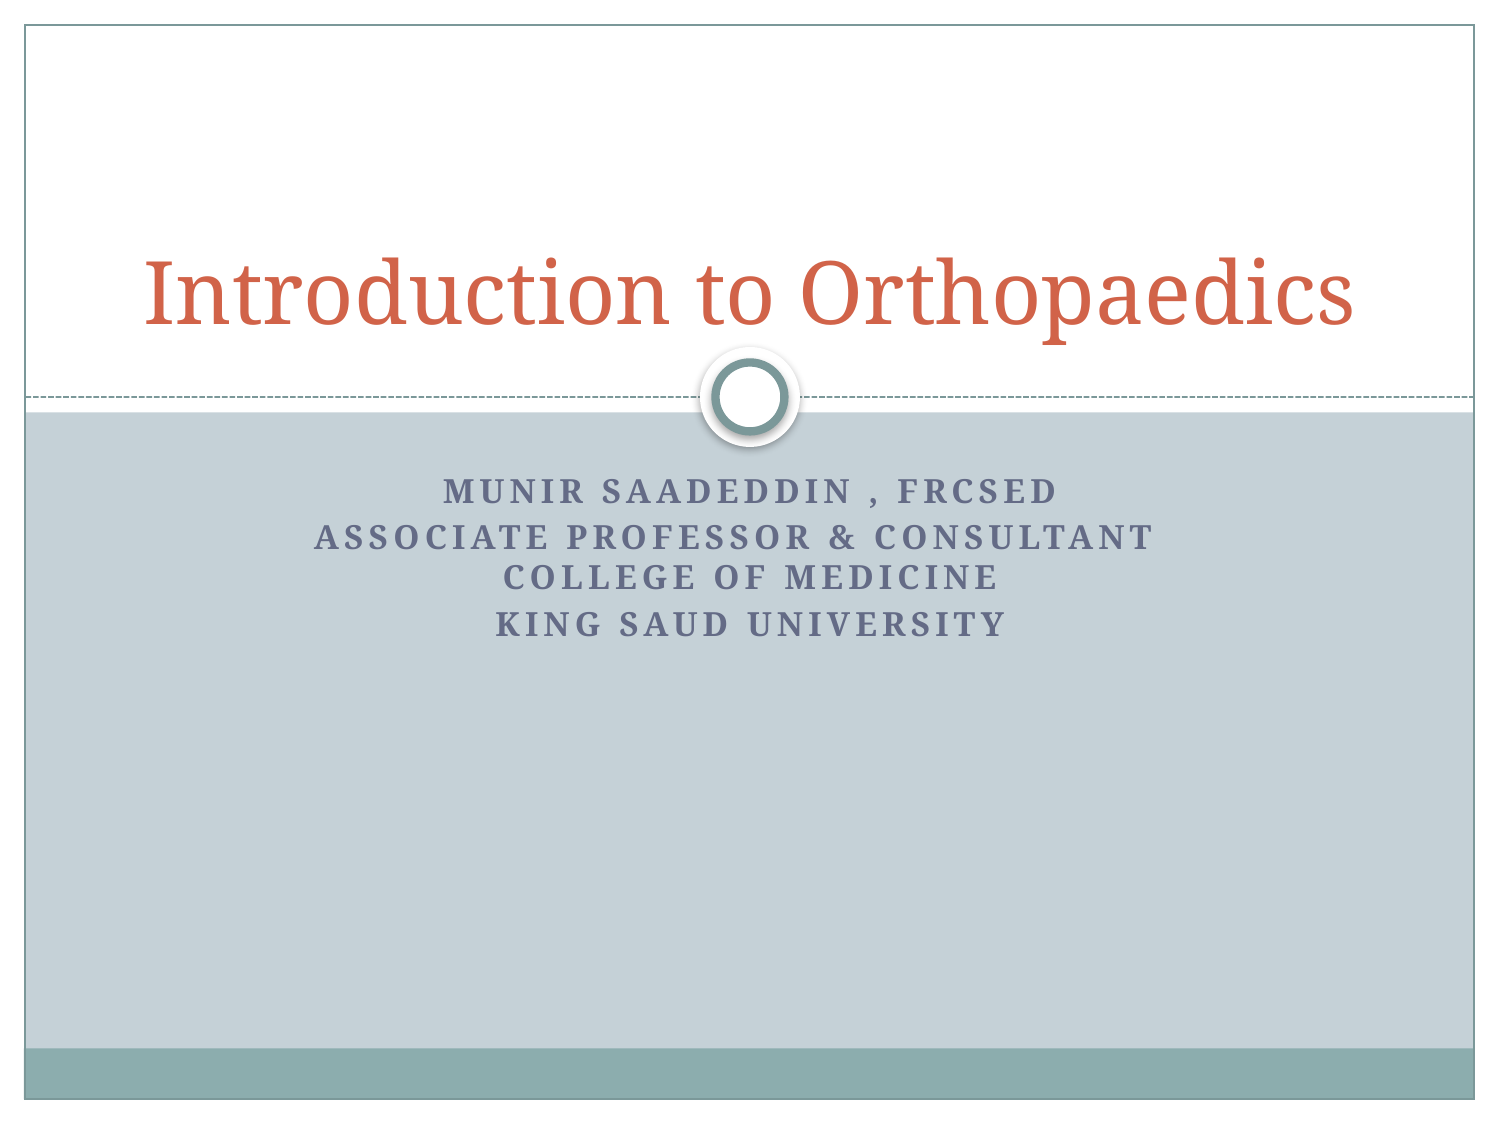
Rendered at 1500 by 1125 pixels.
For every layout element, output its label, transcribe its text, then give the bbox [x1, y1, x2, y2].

title Introduction to Orthopaedics [112, 62, 1388, 350]
subtitle Munir Saadeddin , FRCSEd Associate Professor & Consultant College of Medicine King Saud University [225, 462, 1275, 750]
